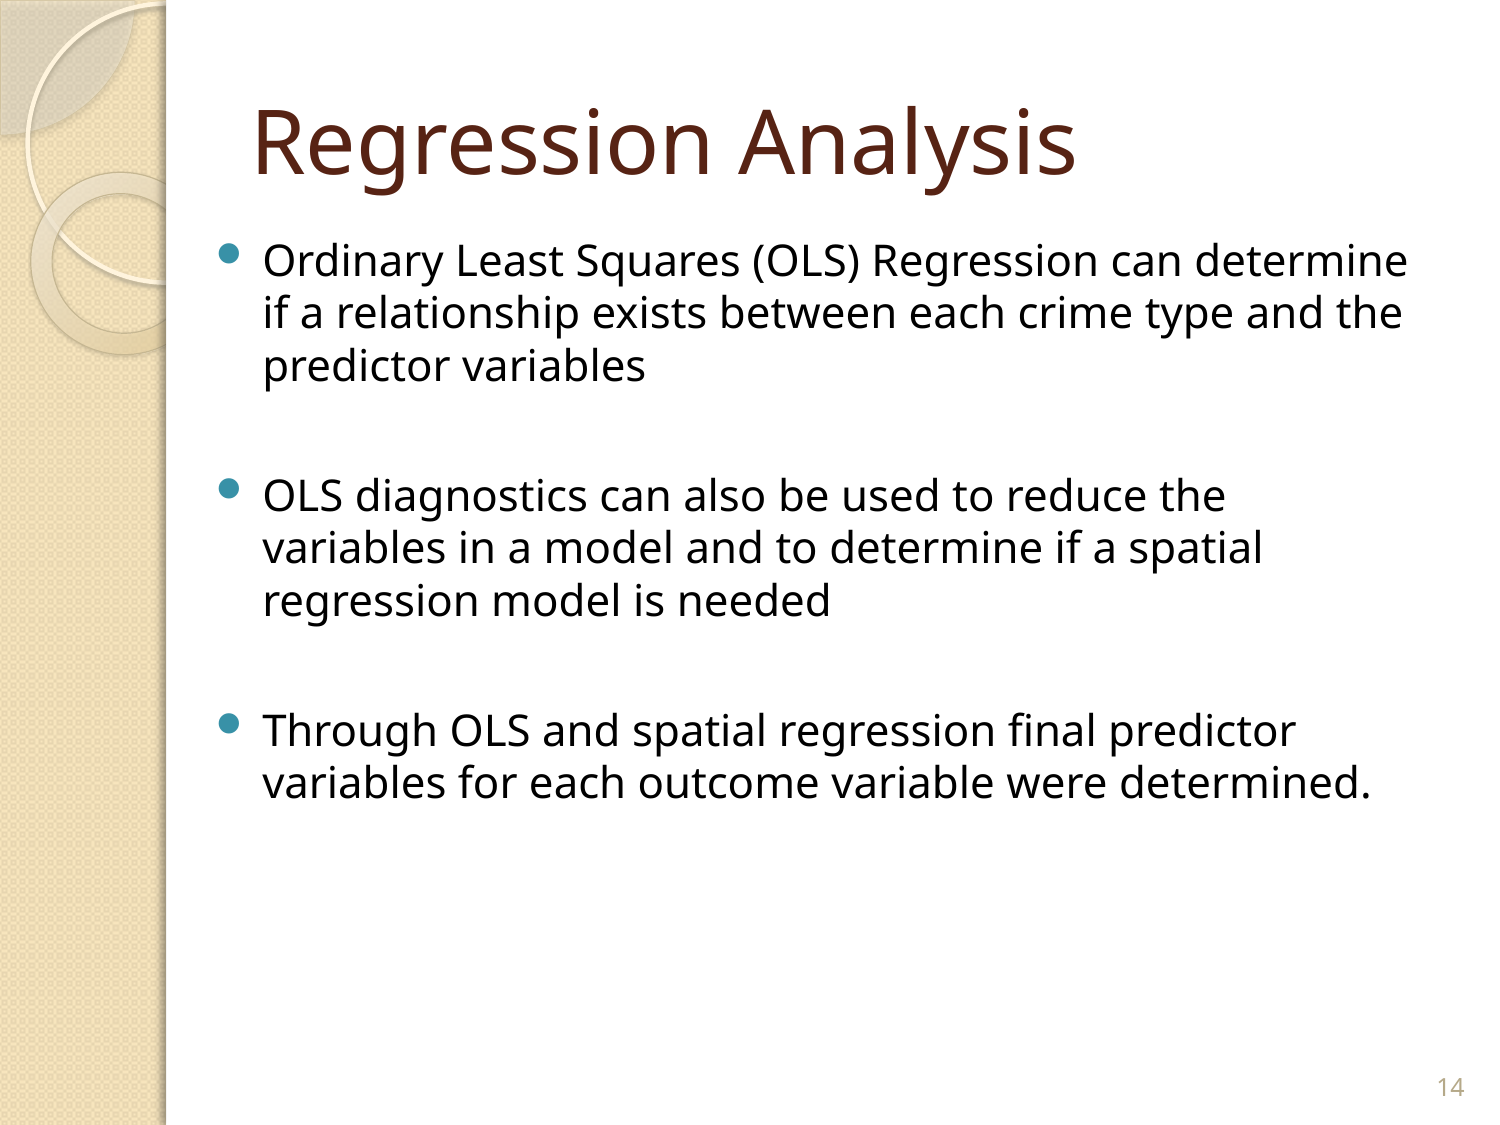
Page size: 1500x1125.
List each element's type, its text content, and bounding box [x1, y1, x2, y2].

list Ordinary Least Squares (OLS) Regression can determine if a relationship exists between each crime type and the predictor variables OLS diagnostics can also be used to reduce the variables in a model and to determine if a spatial regression model is needed Through OLS and spatial regression final predictor variables for each outcome variable were determined. [187, 224, 1438, 1088]
slide_number 14 [1413, 1034, 1488, 1113]
title Regression Analysis [235, 45, 1466, 233]
